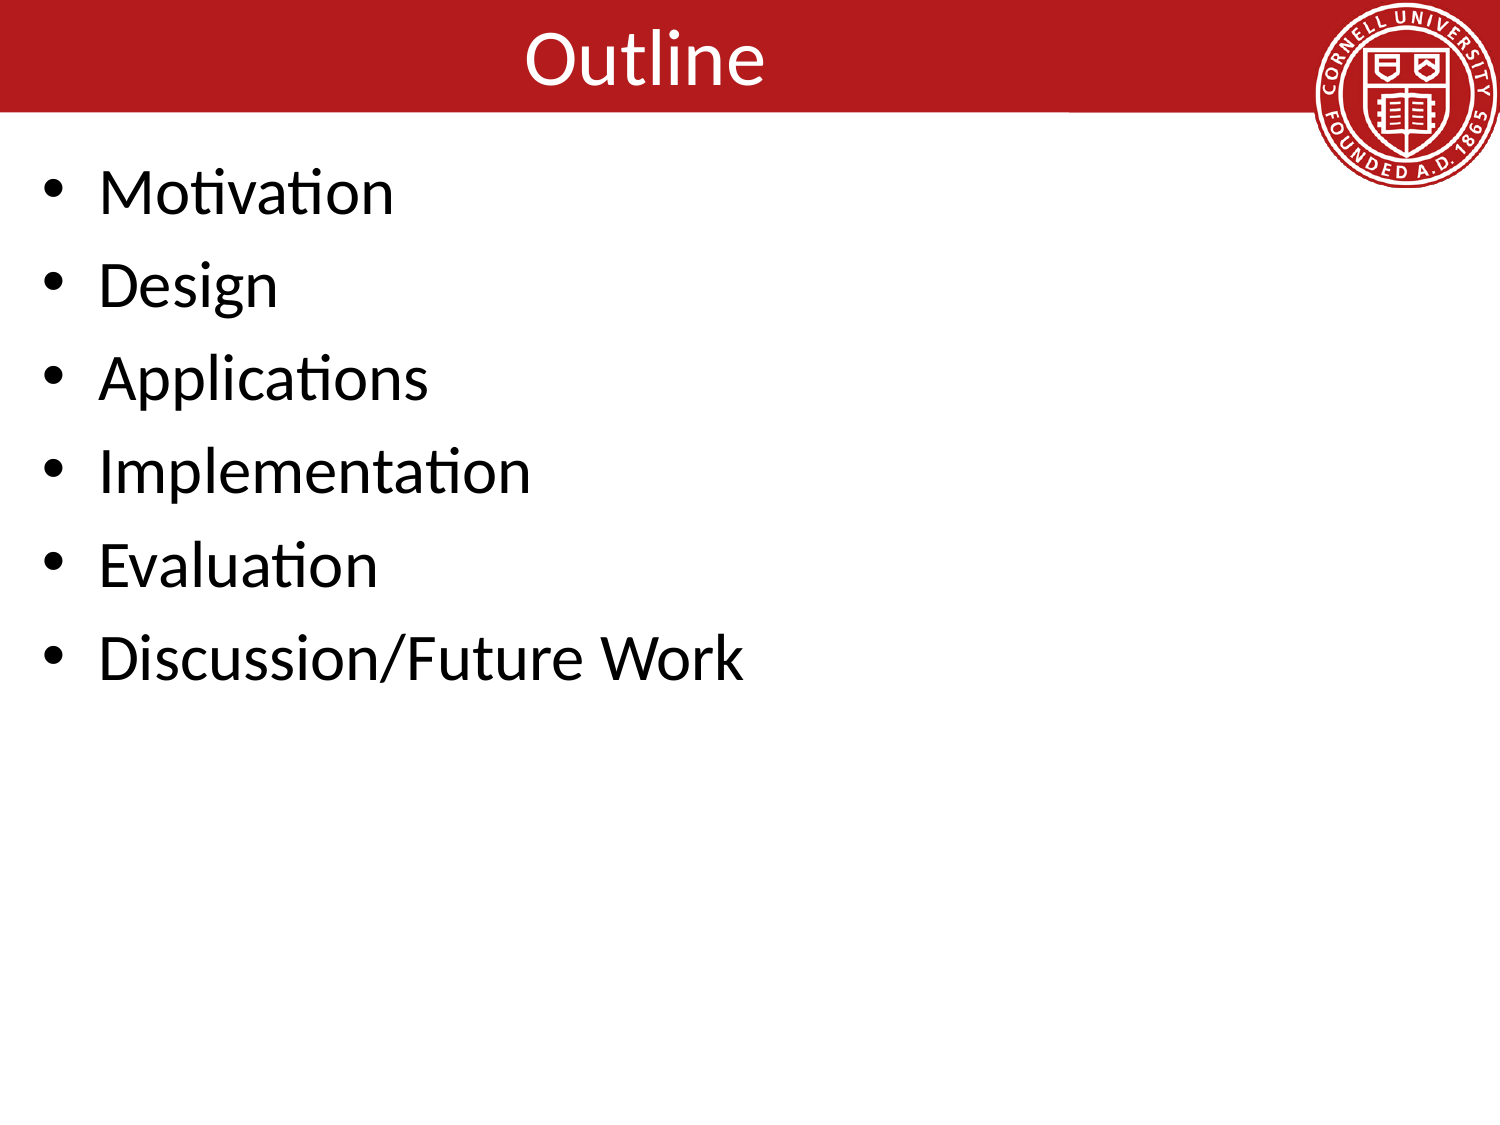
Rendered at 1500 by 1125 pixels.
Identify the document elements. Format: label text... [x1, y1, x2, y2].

list Motivation Design Applications Implementation Evaluation Discussion/Future Work [26, 139, 1471, 1005]
picture [1312, 0, 1500, 188]
title Outline [0, 0, 1292, 110]
